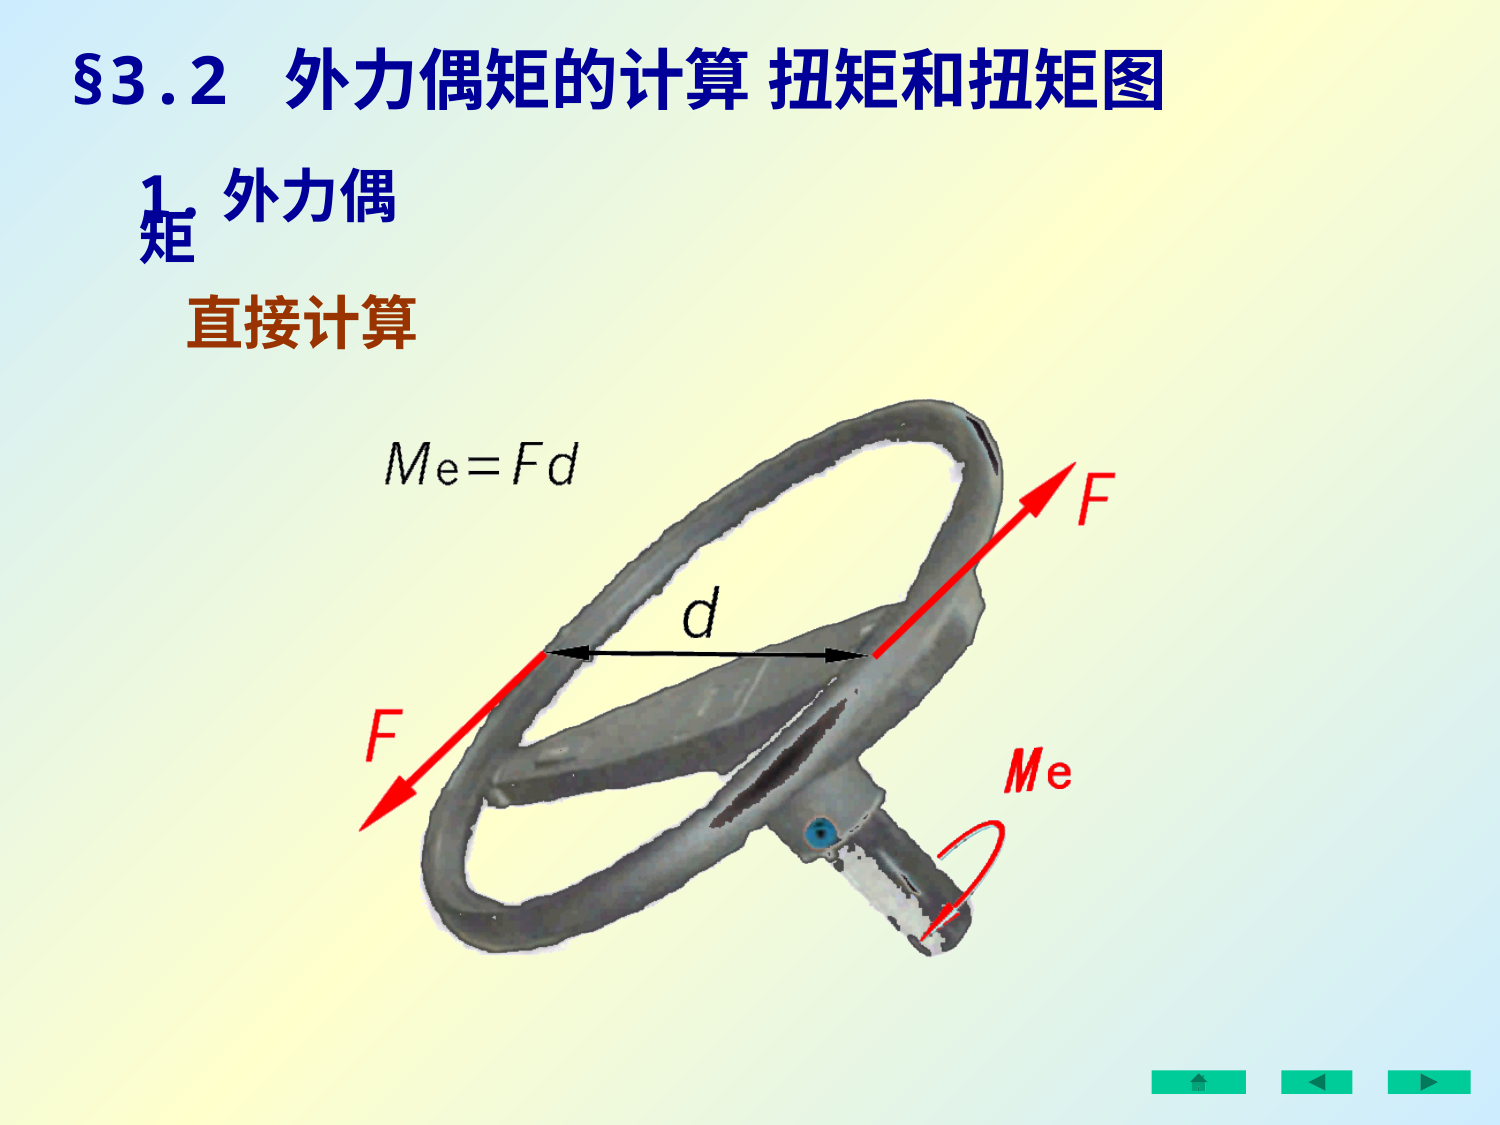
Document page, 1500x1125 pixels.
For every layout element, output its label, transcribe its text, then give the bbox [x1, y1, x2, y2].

text_box [1151, 1070, 1246, 1094]
text_box §3.2 外力偶矩的计算 扭矩和扭矩图 [53, 30, 1183, 126]
text_box [1281, 1070, 1353, 1094]
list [300, 344, 1223, 1036]
text_box [1387, 1070, 1471, 1094]
text_box 直接计算 [171, 278, 467, 364]
text_box 1.外力偶矩 [123, 184, 467, 268]
